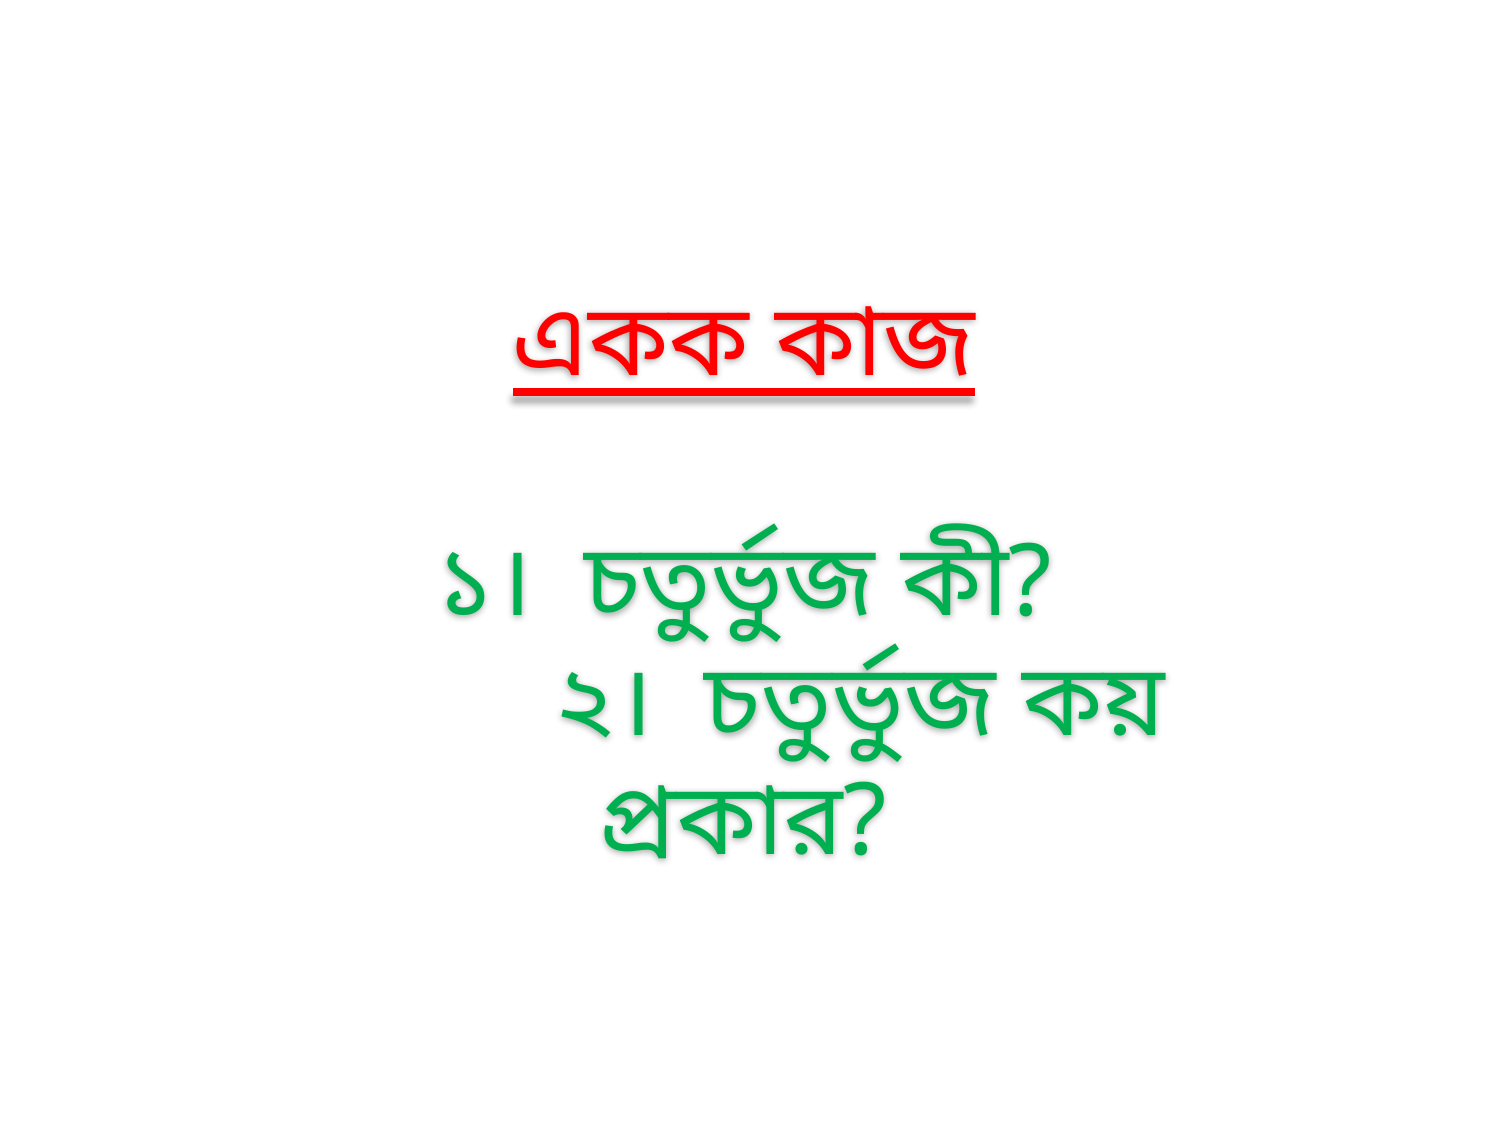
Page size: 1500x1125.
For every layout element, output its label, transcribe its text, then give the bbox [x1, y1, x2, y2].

text_box একক কাজ ১। চতুর্ভুজ কী? ২। চতুর্ভুজ কয় প্রকার? [162, 87, 1325, 1063]
